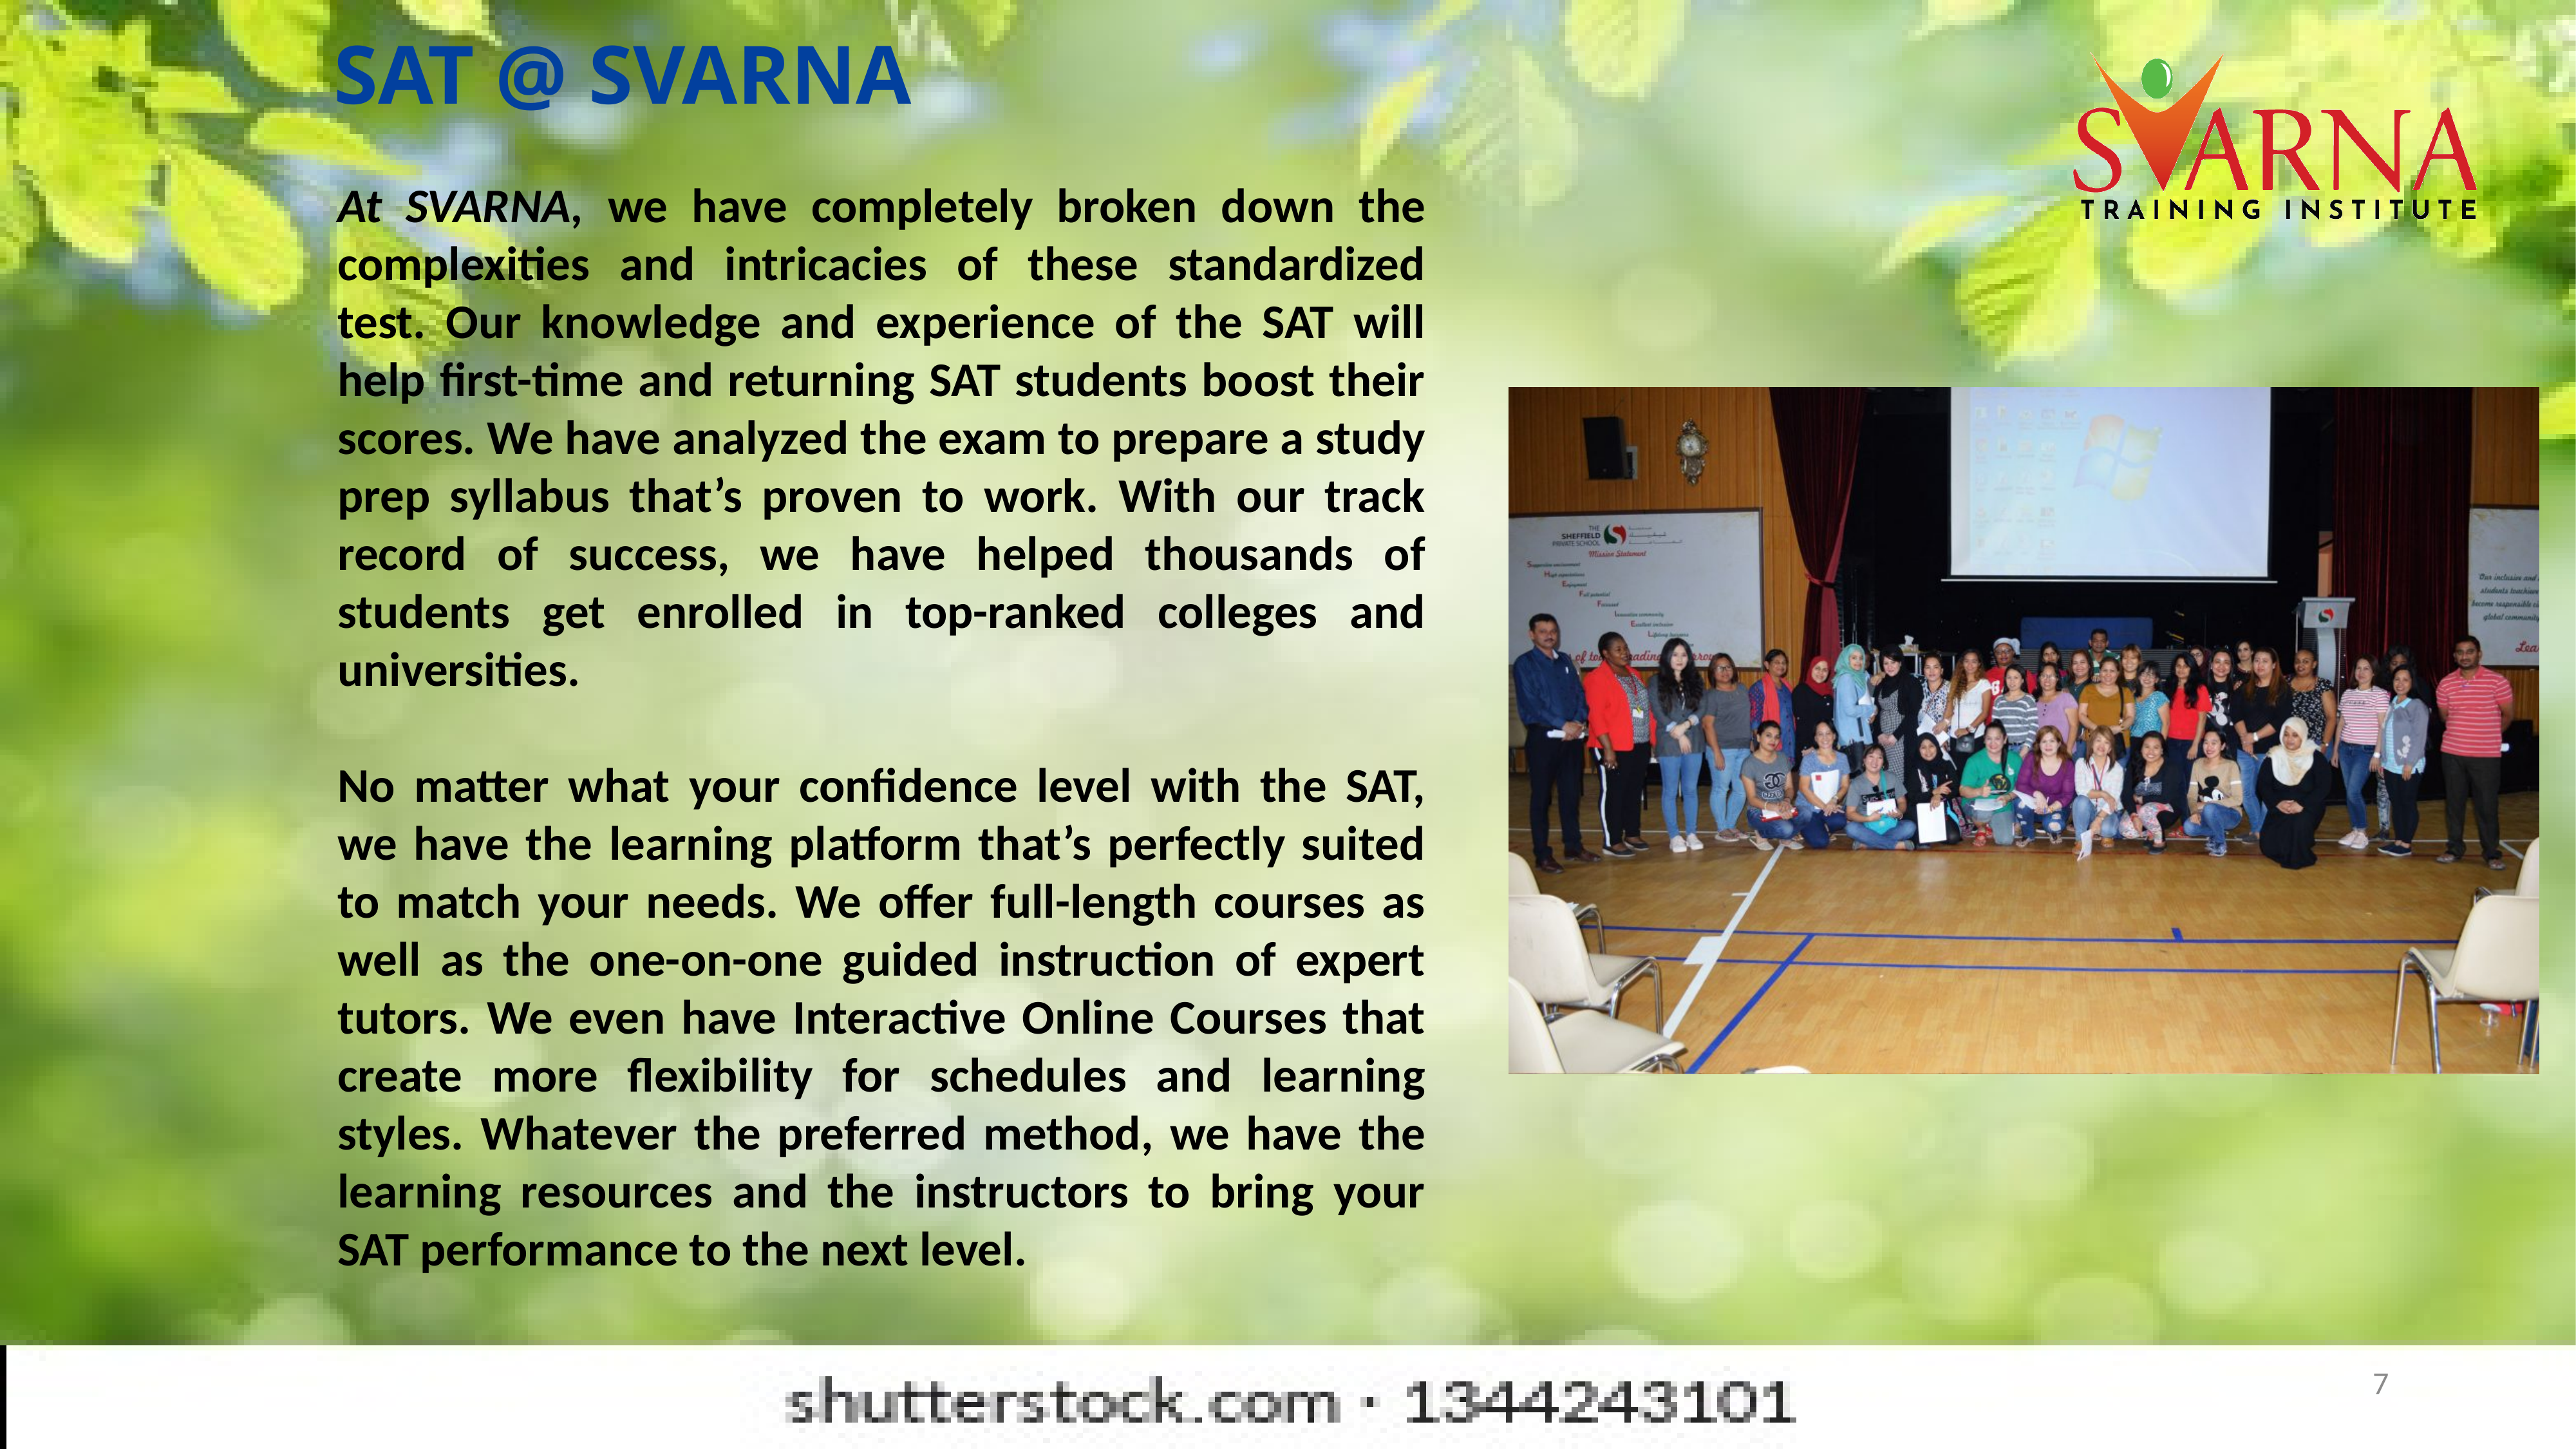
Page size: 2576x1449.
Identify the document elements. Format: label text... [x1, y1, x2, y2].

text_box SAT @ SVARNA [324, 29, 1773, 166]
slide_number 7 [1819, 1343, 2399, 1421]
text_box [1957, 848, 2576, 1449]
text_box At SVARNA, we have completely broken down the complexities and intricacies of these standardized test. Our knowledge and experience of the SAT will help first-time and returning SAT students boost their scores. We have analyzed the exam to prepare a study prep syllabus that’s proven to work. With our track record of success, we have helped thousands of students get enrolled in top-ranked colleges and universities. No matter what your confidence level with the SAT, we have the learning platform that’s perfectly suited to match your needs. We offer full-length courses as well as the one-on-one guided instruction of expert tutors. We even have Interactive Online Courses that create more flexibility for schedules and learning styles. Whatever the preferred method, we have the learning resources and the instructors to bring your SAT performance to the next level. [328, 169, 1436, 1281]
picture [0, 0, 2576, 1449]
